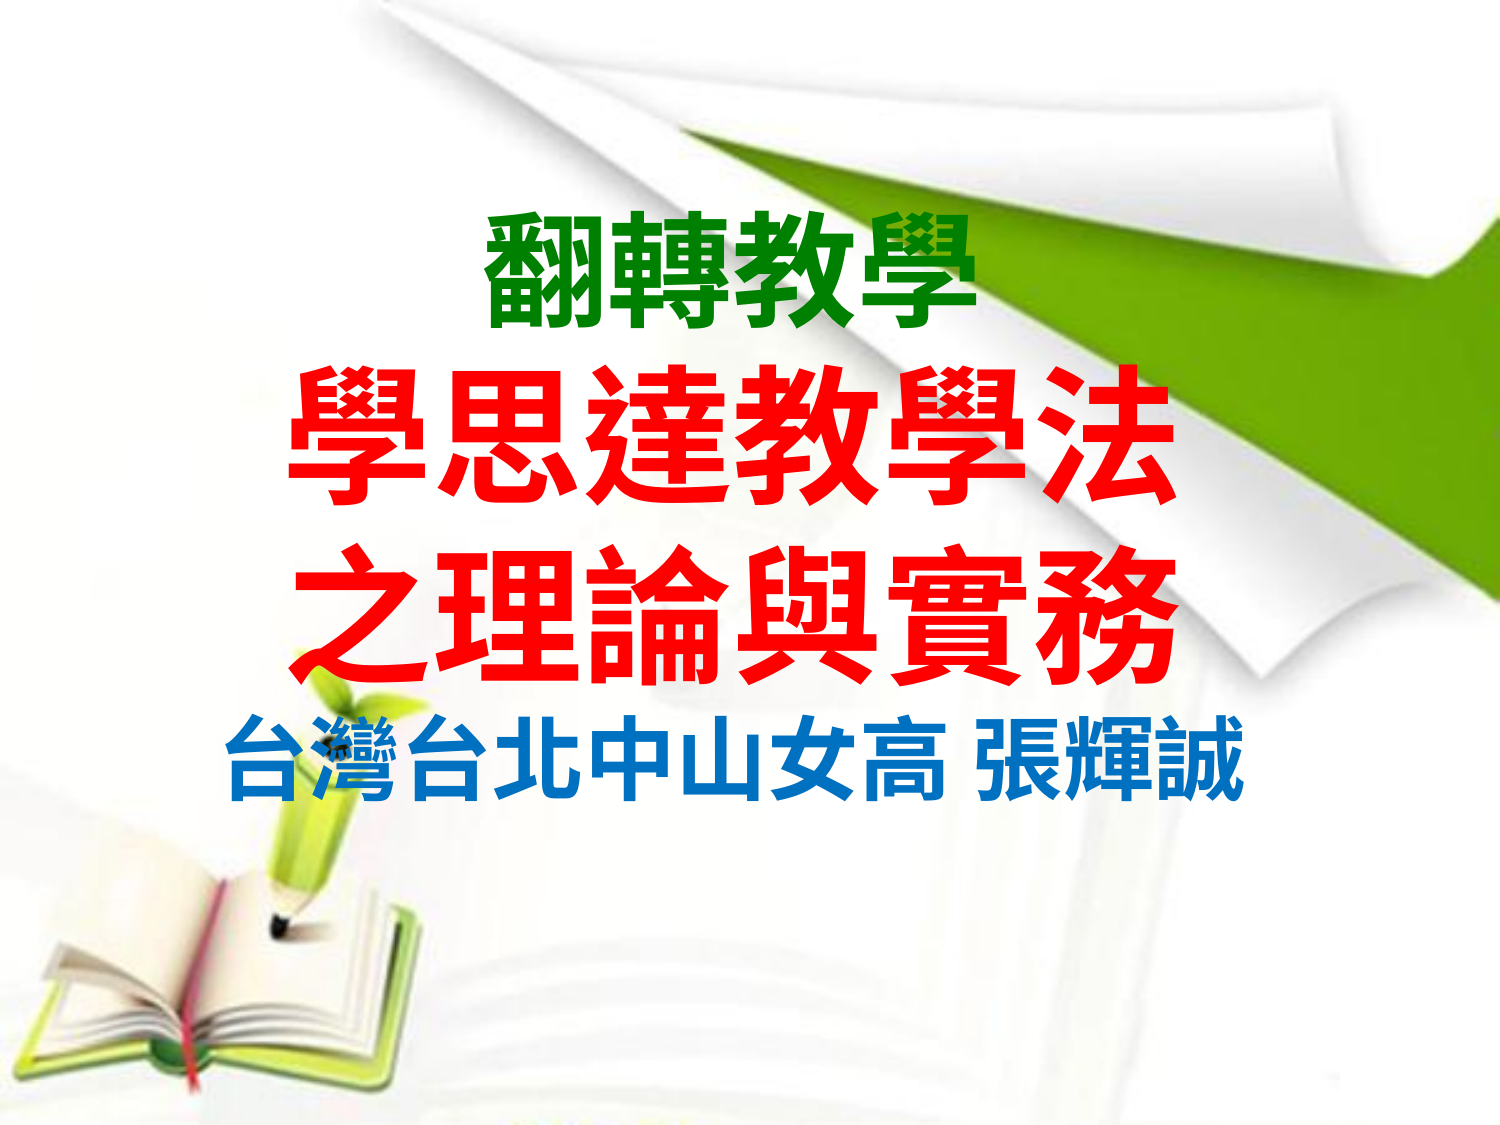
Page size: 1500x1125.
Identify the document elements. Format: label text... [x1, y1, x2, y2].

title 翻轉教學 學思達教學法 之理論與實務 台灣台北中山女高 張輝誠 [52, 184, 1412, 727]
subtitle [430, 515, 1469, 613]
picture [0, 0, 1500, 1125]
